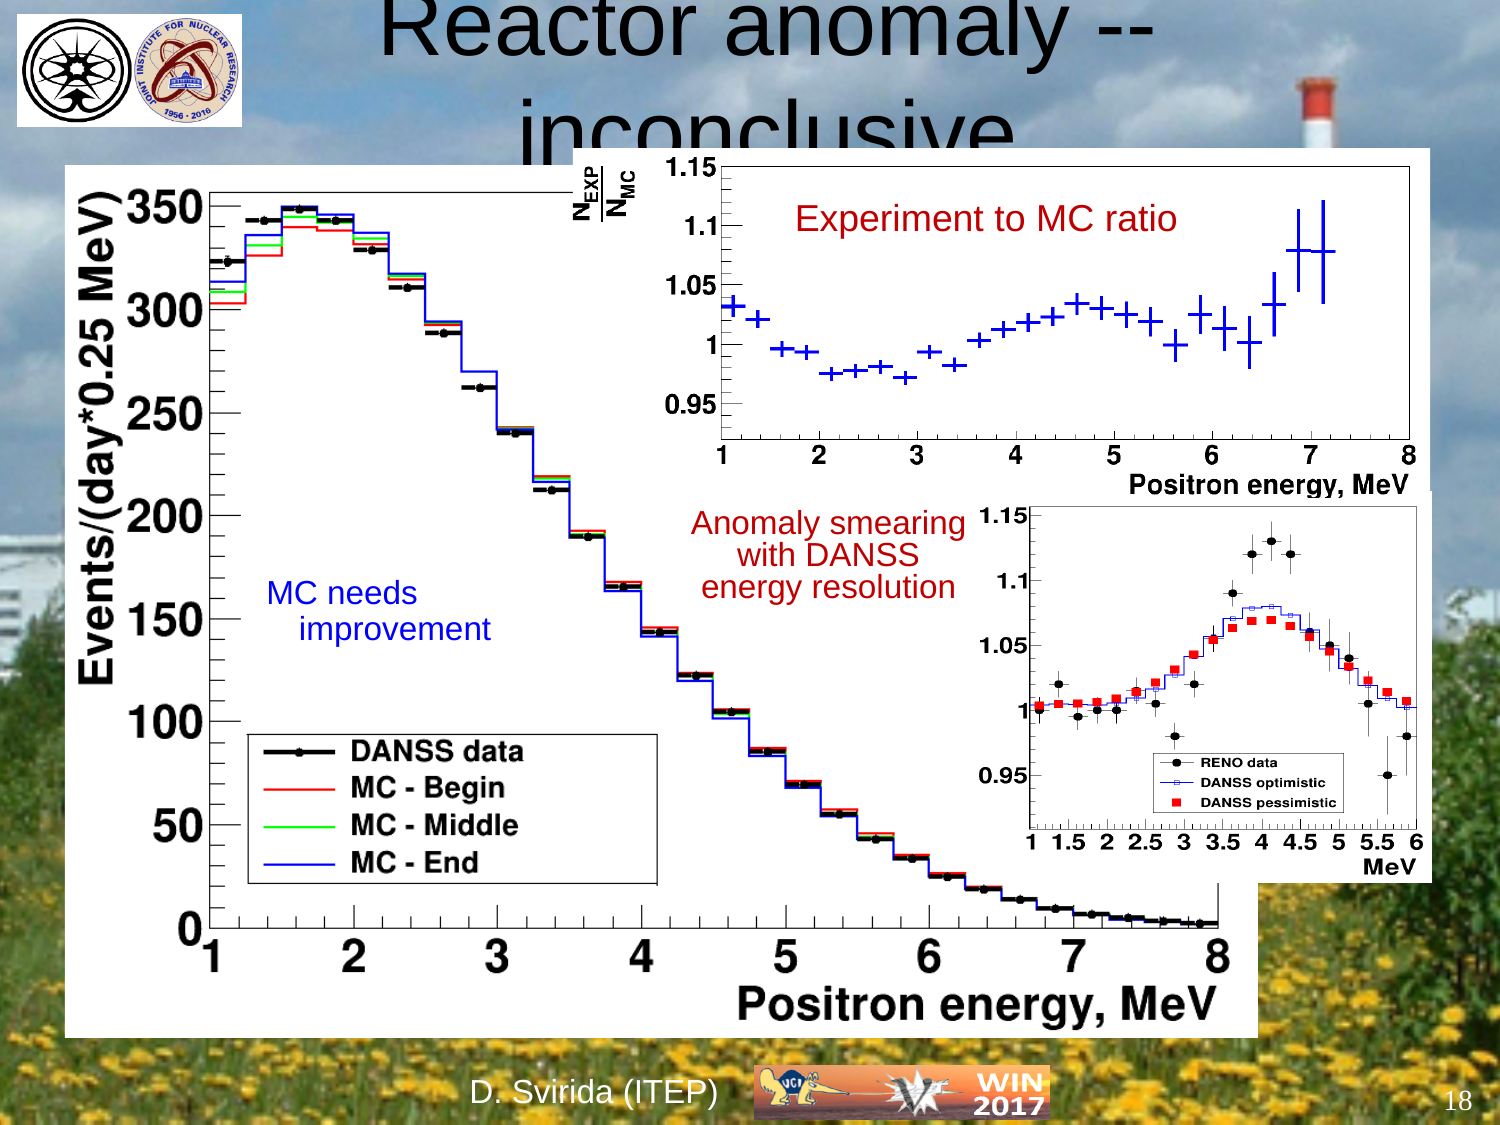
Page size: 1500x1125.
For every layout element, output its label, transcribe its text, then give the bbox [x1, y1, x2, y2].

picture [0, 0, 1500, 1125]
subtitle [40, 136, 1459, 1052]
title Reactor anomaly -- inconclusive [277, 31, 1258, 117]
